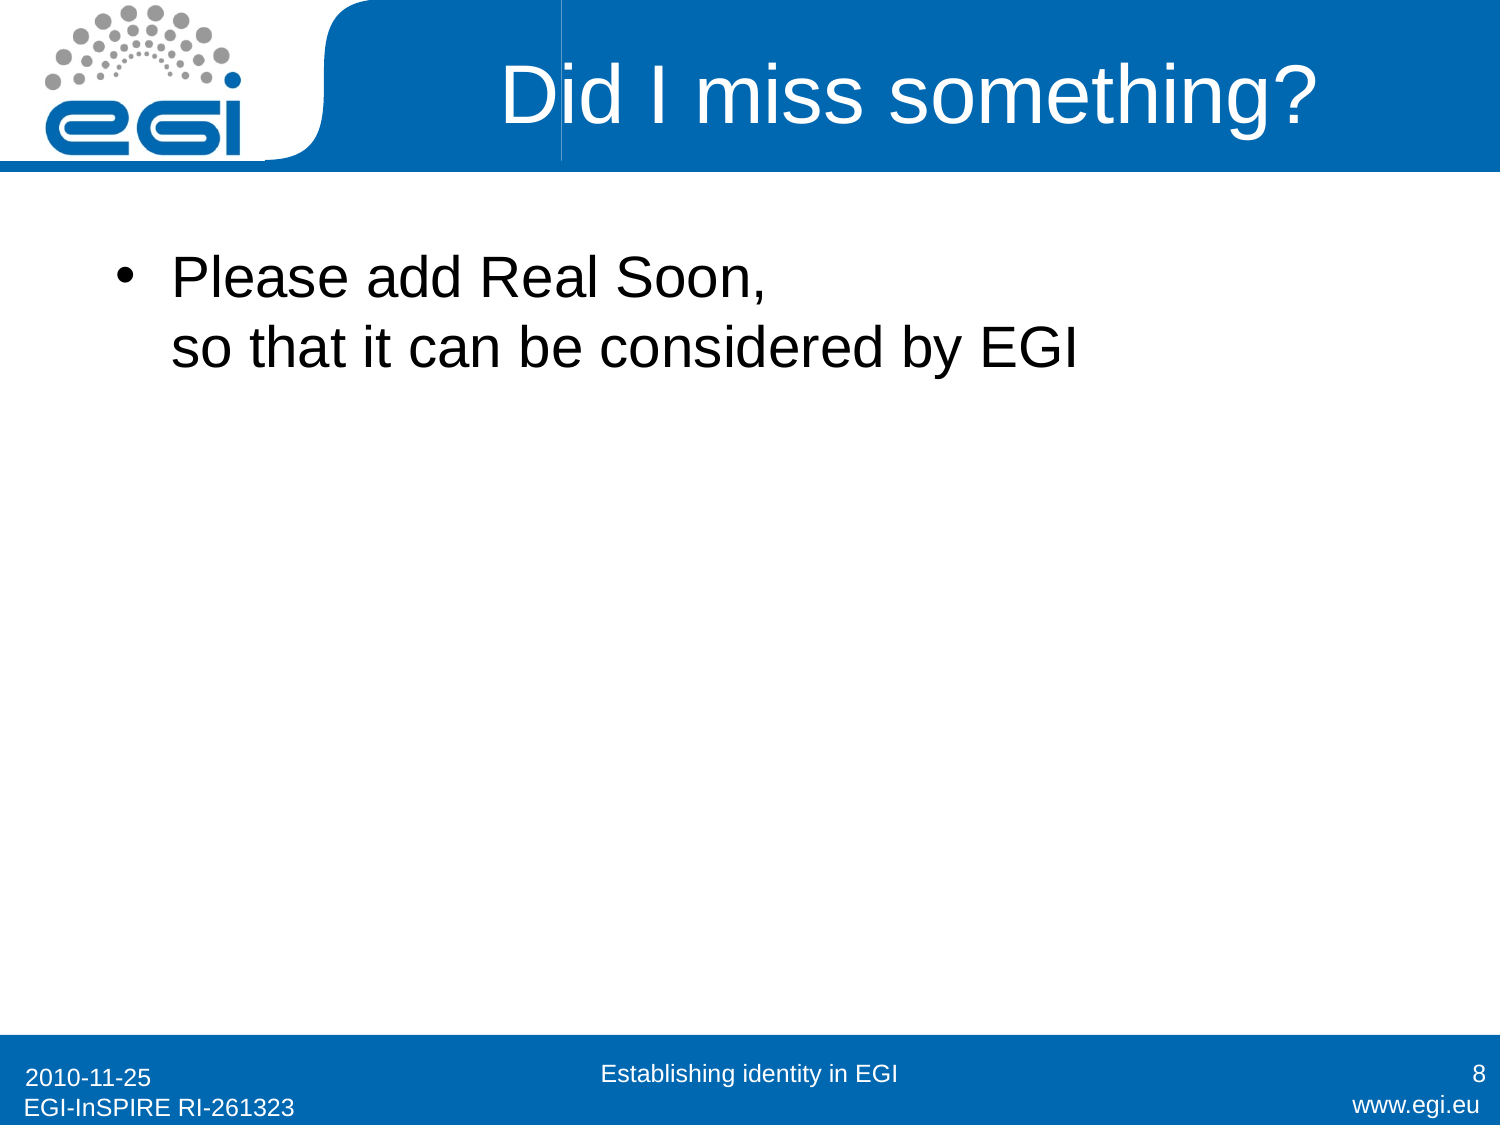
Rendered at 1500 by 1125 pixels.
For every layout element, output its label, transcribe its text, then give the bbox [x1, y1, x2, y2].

footer Establishing identity in EGI [512, 1042, 988, 1103]
title Did I miss something? [348, 18, 1471, 162]
list Please add Real Soon, so that it can be considered by EGI [100, 231, 1426, 975]
slide_number 8 [1151, 1042, 1500, 1103]
picture [0, 0, 265, 161]
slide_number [10, 1046, 361, 1106]
